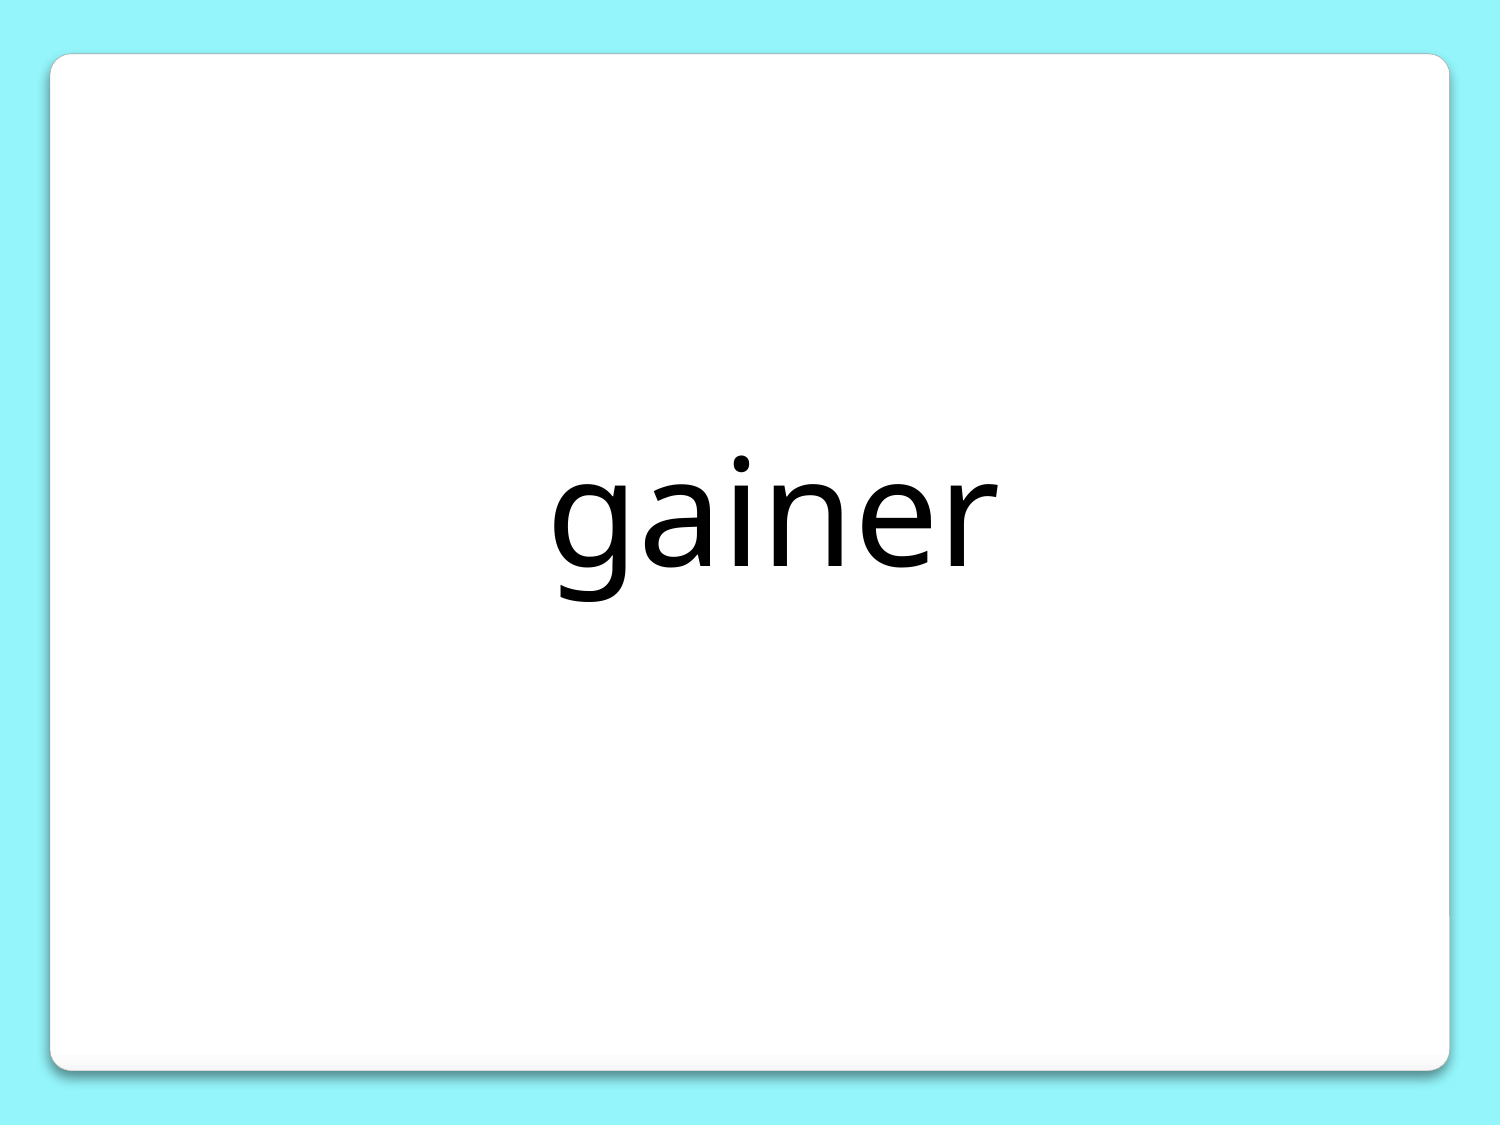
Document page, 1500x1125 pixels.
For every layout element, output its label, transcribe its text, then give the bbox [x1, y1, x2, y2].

text_box gainer [123, 408, 1424, 604]
